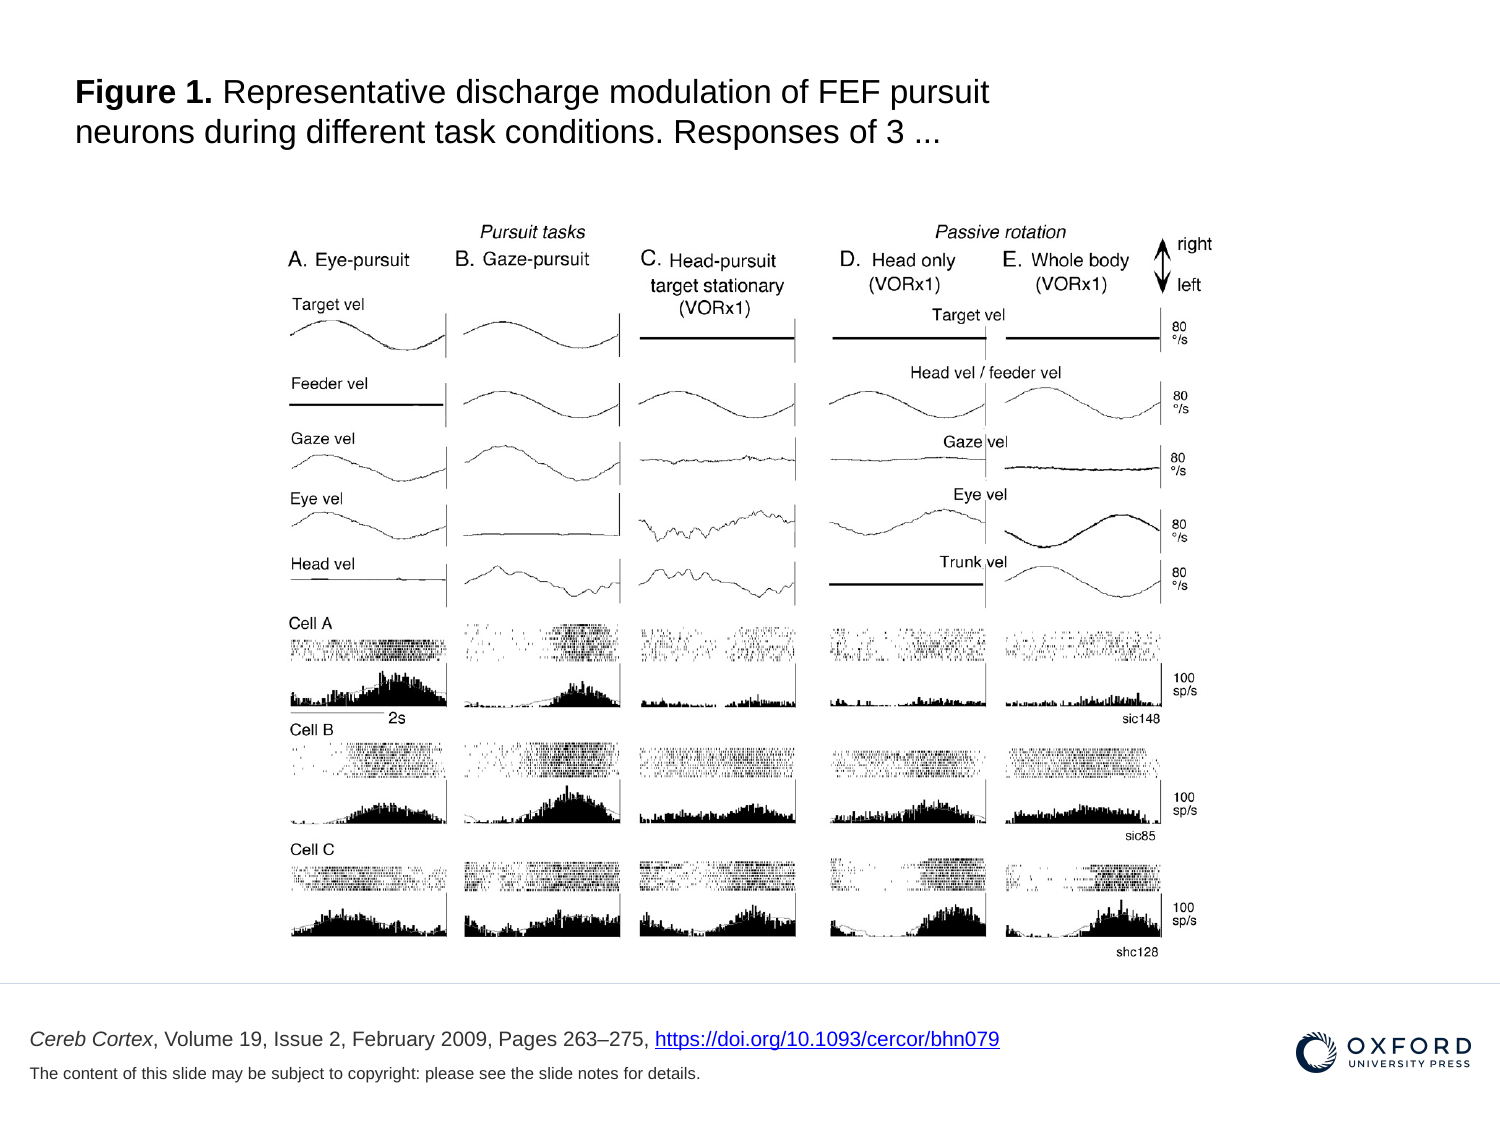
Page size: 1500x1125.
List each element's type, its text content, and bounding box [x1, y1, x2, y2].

title Figure 1. Representative discharge modulation of FEF pursuit neurons during different task conditions. Responses of 3 ... [75, 69, 1078, 171]
picture [287, 224, 1212, 957]
picture [1296, 1032, 1471, 1073]
footer Cereb Cortex, Volume 19, Issue 2, February 2009, Pages 263–275, https://doi.org/10.1093/cercor/bhn079 The content of this slide may be subject to copyright: please see the slide notes for details. [0, 983, 1260, 1125]
